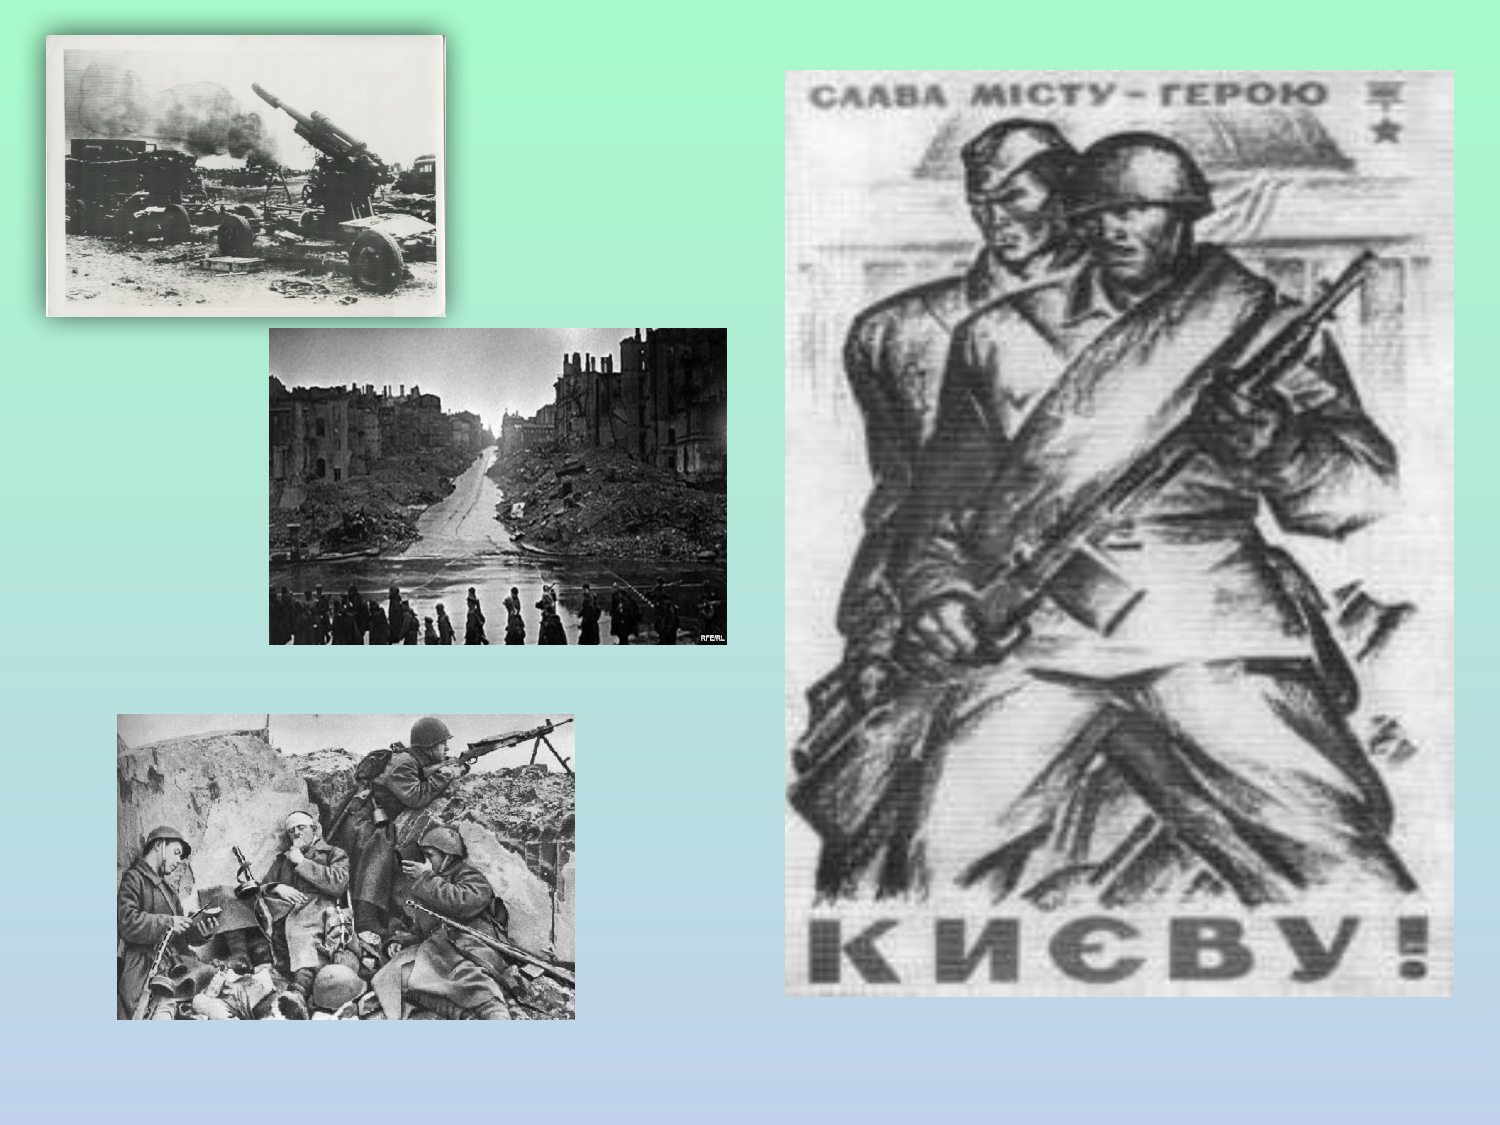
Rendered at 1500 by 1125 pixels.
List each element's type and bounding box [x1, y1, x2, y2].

picture [116, 714, 575, 1020]
picture [269, 327, 727, 645]
picture [784, 70, 1454, 997]
picture [46, 34, 446, 317]
